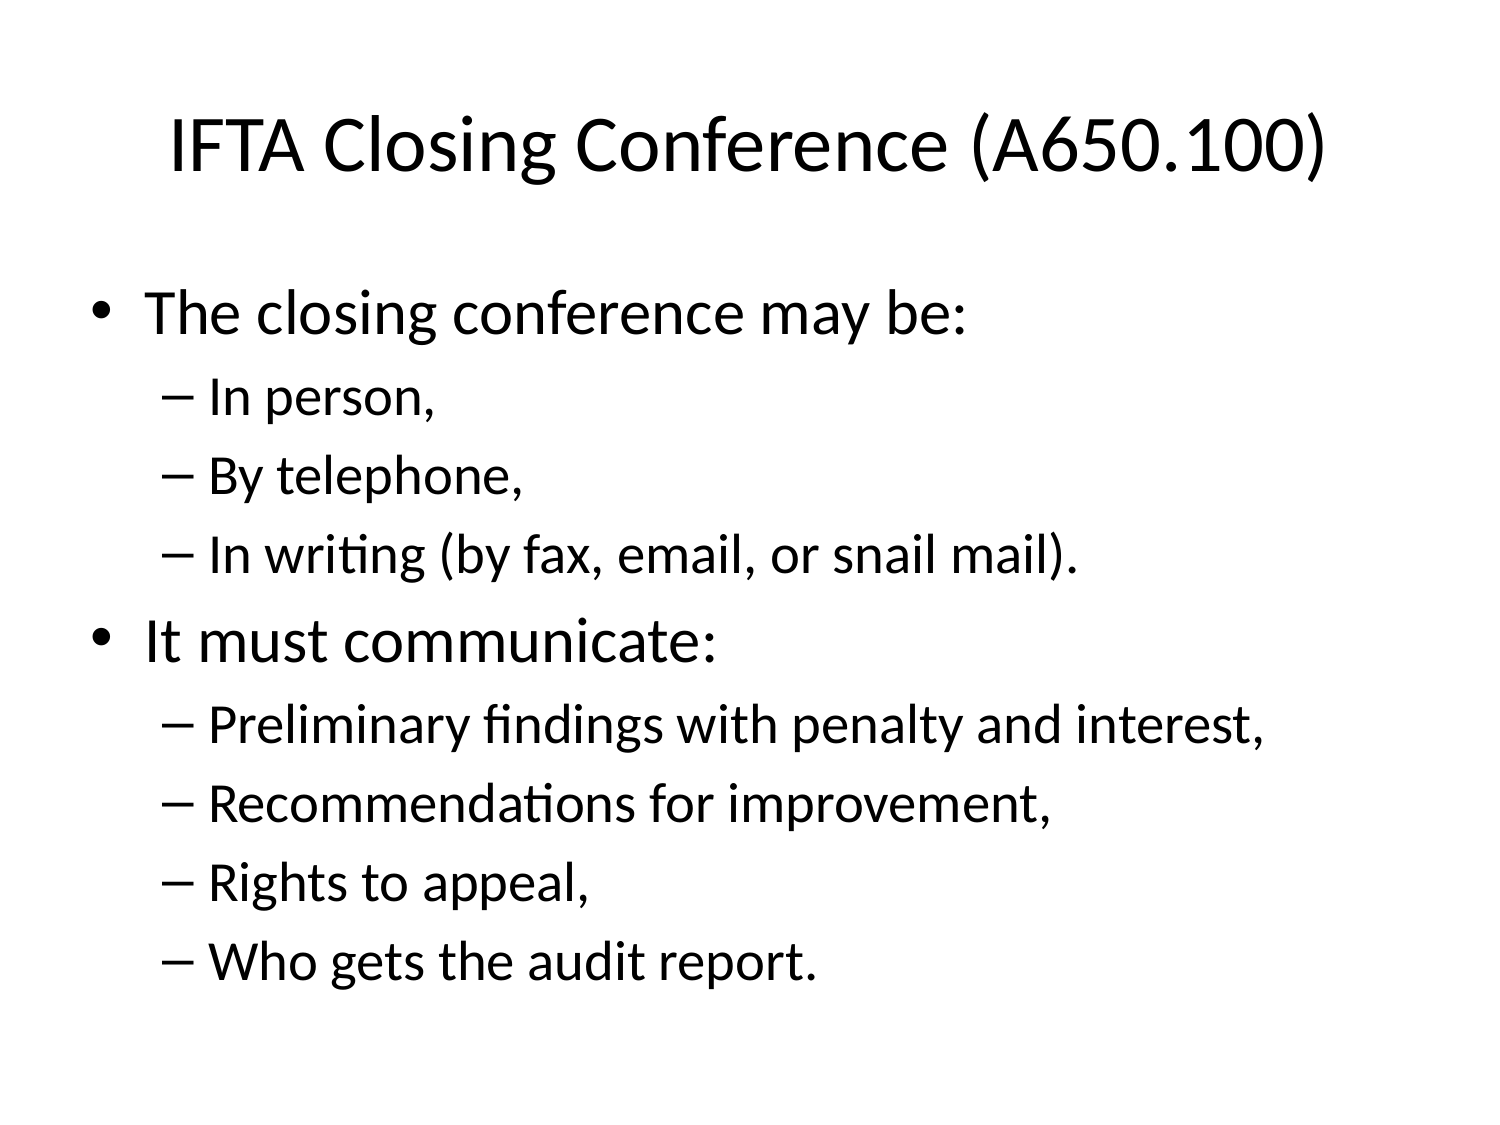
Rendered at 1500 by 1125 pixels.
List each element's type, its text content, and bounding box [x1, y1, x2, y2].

list The closing conference may be: In person, By telephone, In writing (by fax, email, or snail mail). It must communicate: Preliminary findings with penalty and interest, Recommendations for improvement, Rights to appeal, Who gets the audit report. [75, 262, 1425, 1005]
title IFTA Closing Conference (A650.100) [75, 45, 1425, 233]
